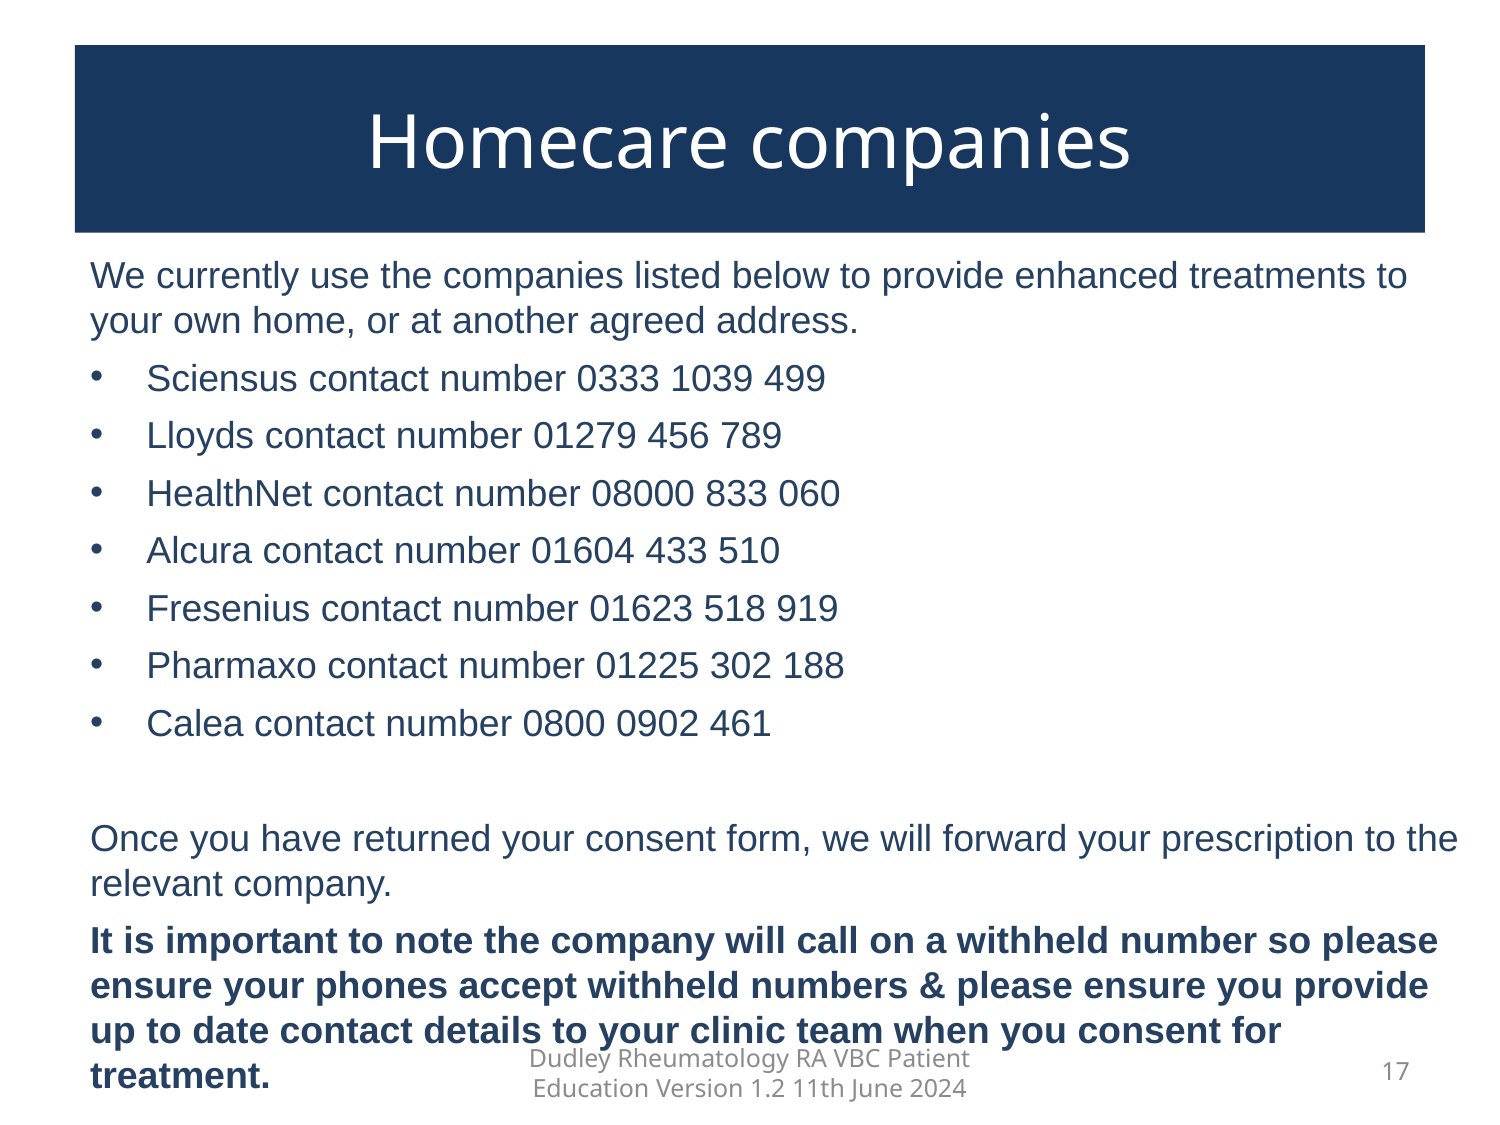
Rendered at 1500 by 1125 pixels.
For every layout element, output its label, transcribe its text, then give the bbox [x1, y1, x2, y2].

footer Dudley Rheumatology RA VBC Patient Education Version 1.2 11th June 2024 [512, 1042, 988, 1103]
list We currently use the companies listed below to provide enhanced treatments to your own home, or at another agreed address. Sciensus contact number 0333 1039 499 Lloyds contact number 01279 456 789 HealthNet contact number 08000 833 060 Alcura contact number 01604 433 510 Fresenius contact number 01623 518 919 Pharmaxo contact number 01225 302 188 Calea contact number 0800 0902 461 Once you have returned your consent form, we will forward your prescription to the relevant company. It is important to note the company will call on a withheld number so please ensure your phones accept withheld numbers & please ensure you provide up to date contact details to your clinic team when you consent for treatment. [75, 243, 1476, 986]
slide_number 17 [1074, 1042, 1425, 1103]
text_box Homecare companies [74, 45, 1425, 233]
